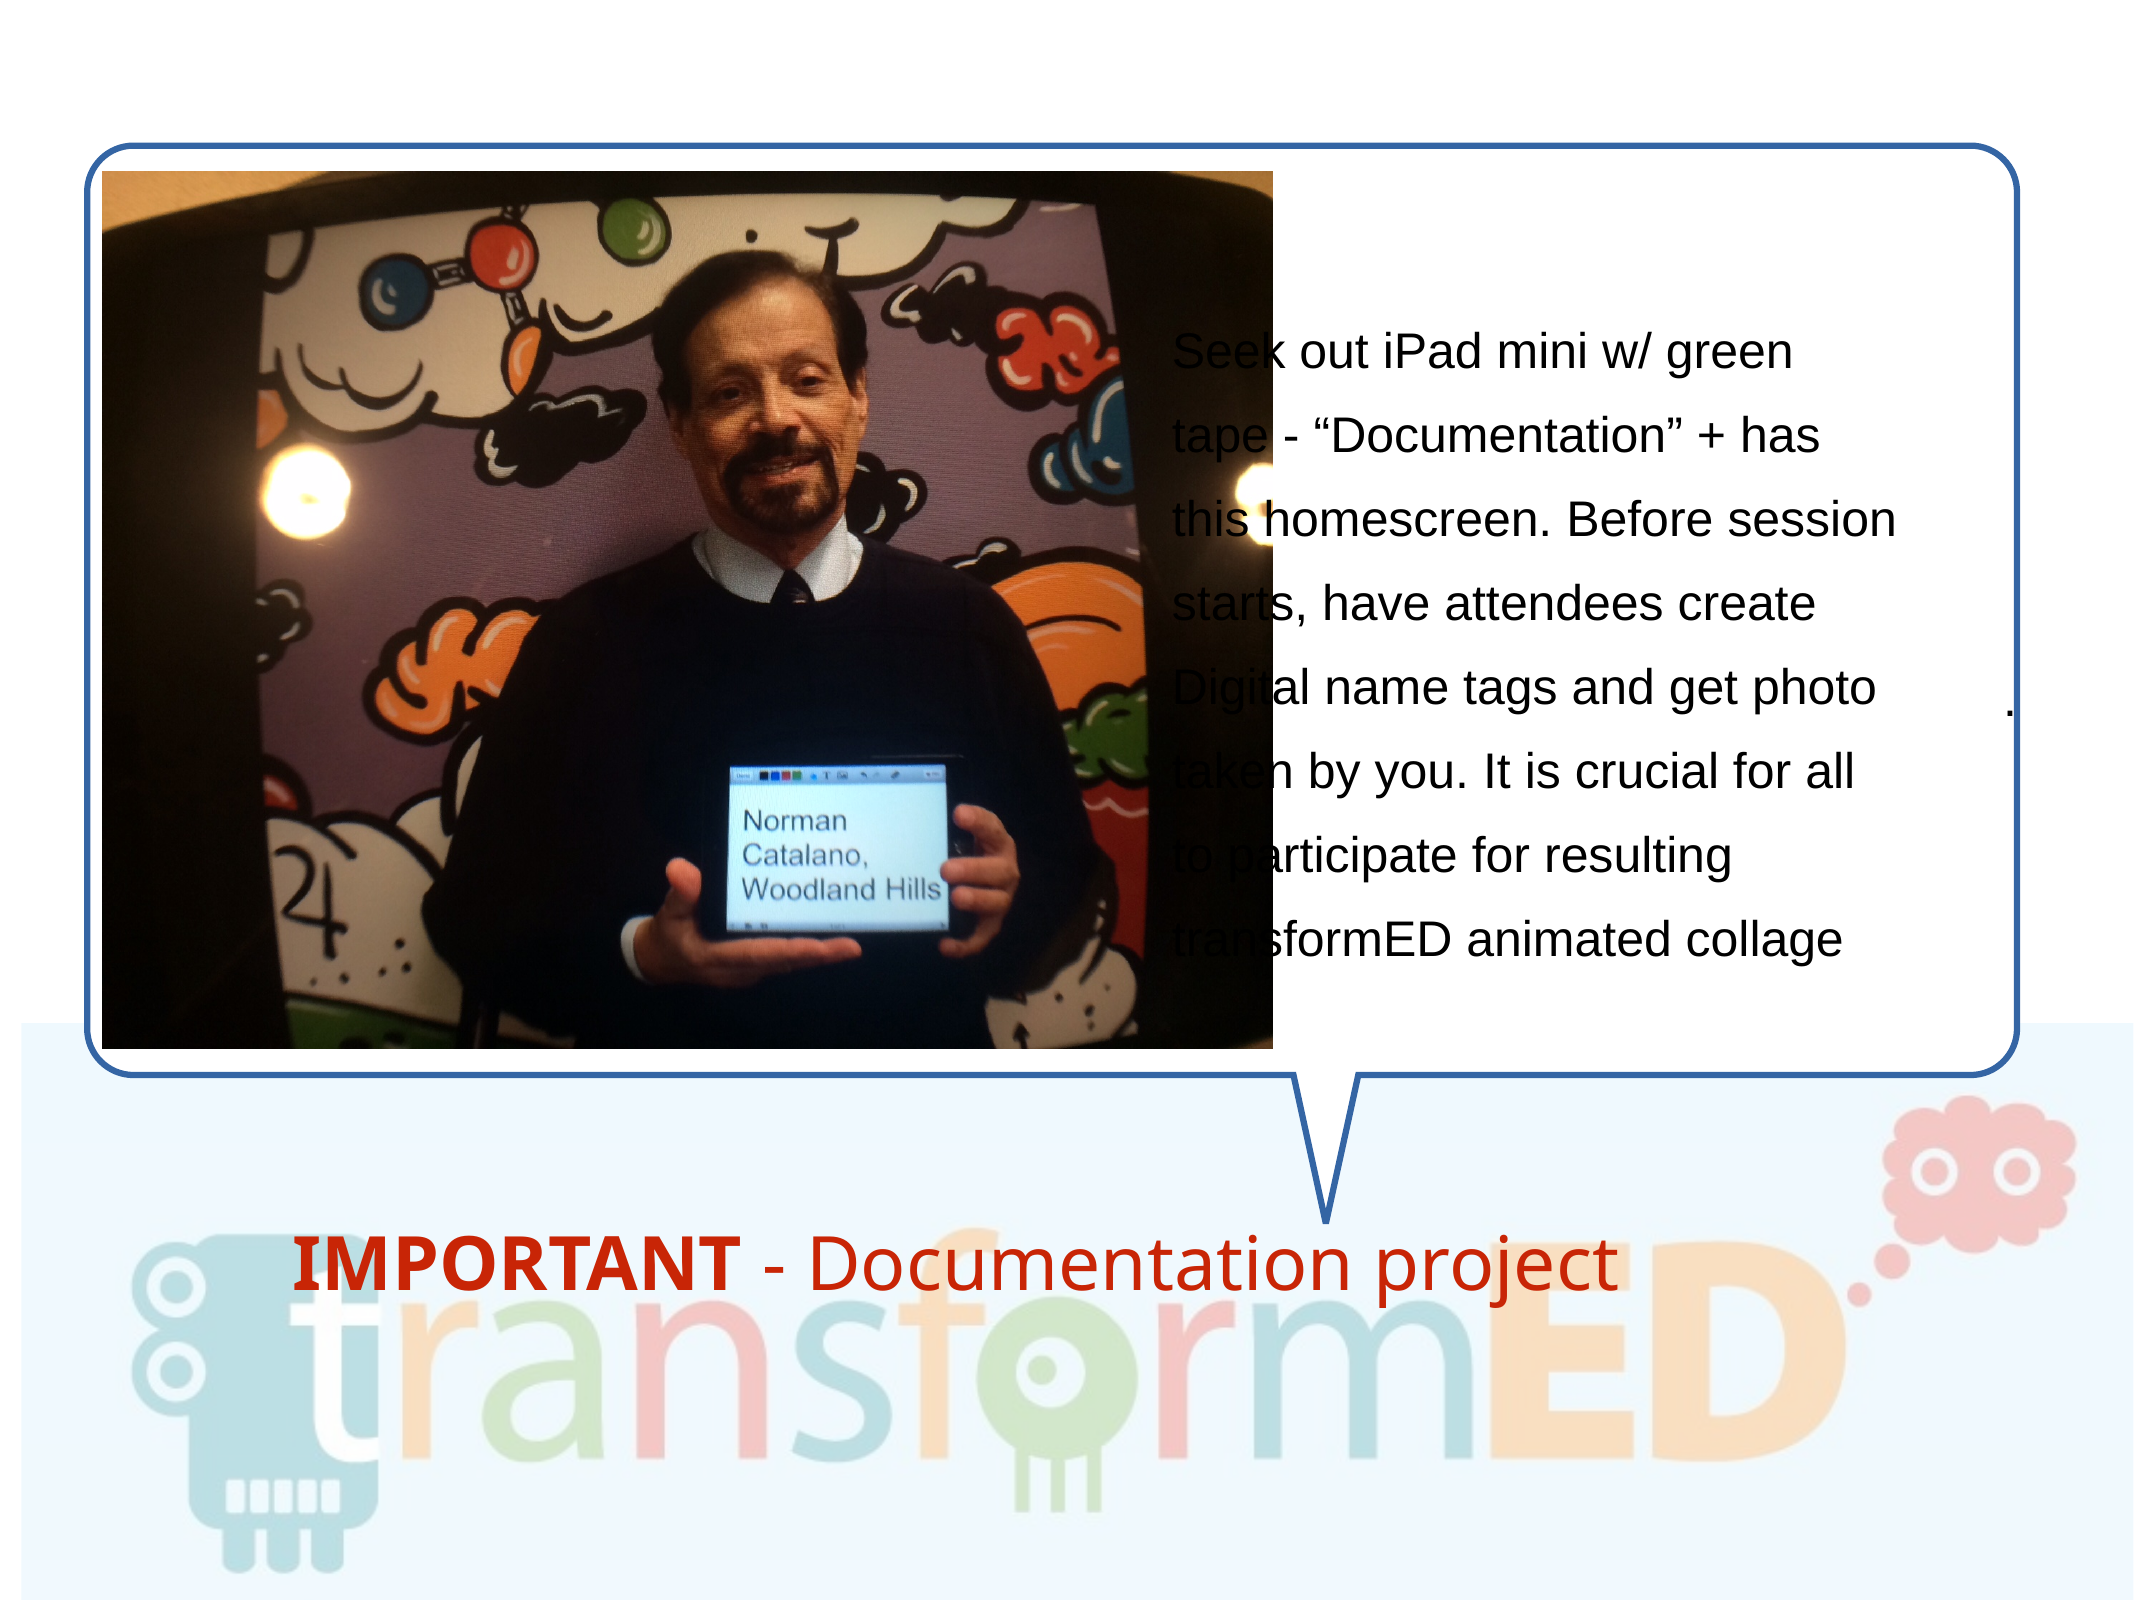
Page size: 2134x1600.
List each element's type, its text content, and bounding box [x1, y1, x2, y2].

text_box . [87, 145, 2018, 1206]
text_box Seek out iPad mini w/ green tape - “Documentation” + has this homescreen. Before session starts, have attendees create Digital name tags and get photo taken by you. It is crucial for all to participate for resulting transformED animated collage [1281, 286, 2068, 975]
picture [102, 170, 1274, 1049]
text_box IMPORTANT - Documentation project [284, 1206, 1629, 1314]
